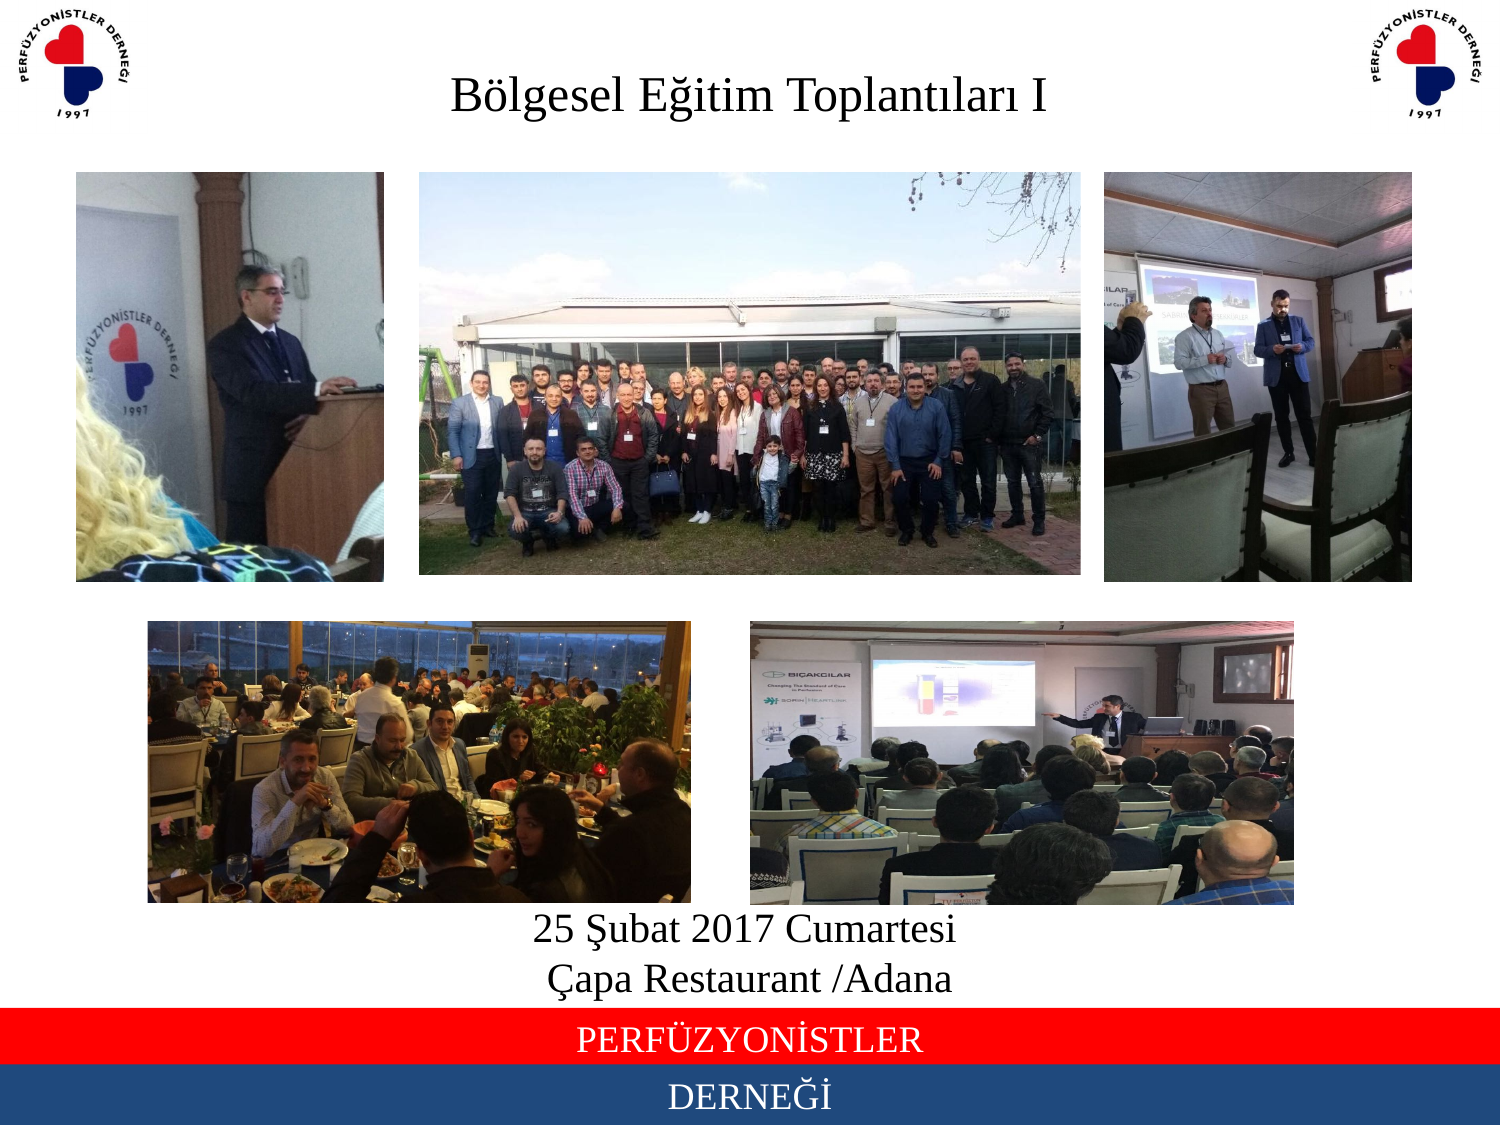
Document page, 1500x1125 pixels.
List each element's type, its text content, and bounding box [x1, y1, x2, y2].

text_box Bölgesel Eğitim Toplantıları I [152, 54, 1347, 131]
picture [1104, 172, 1412, 583]
picture [147, 621, 692, 903]
picture [0, 0, 148, 135]
text_box PERFÜZYONİSTLER [0, 1010, 1500, 1064]
picture [76, 172, 384, 583]
text_box DERNEĞİ [0, 1064, 1500, 1125]
text_box 25 Şubat 2017 Cumartesi Çapa Restaurant /Adana [0, 893, 1500, 1010]
picture [749, 621, 1294, 906]
picture [1352, 0, 1500, 135]
picture [418, 172, 1081, 575]
